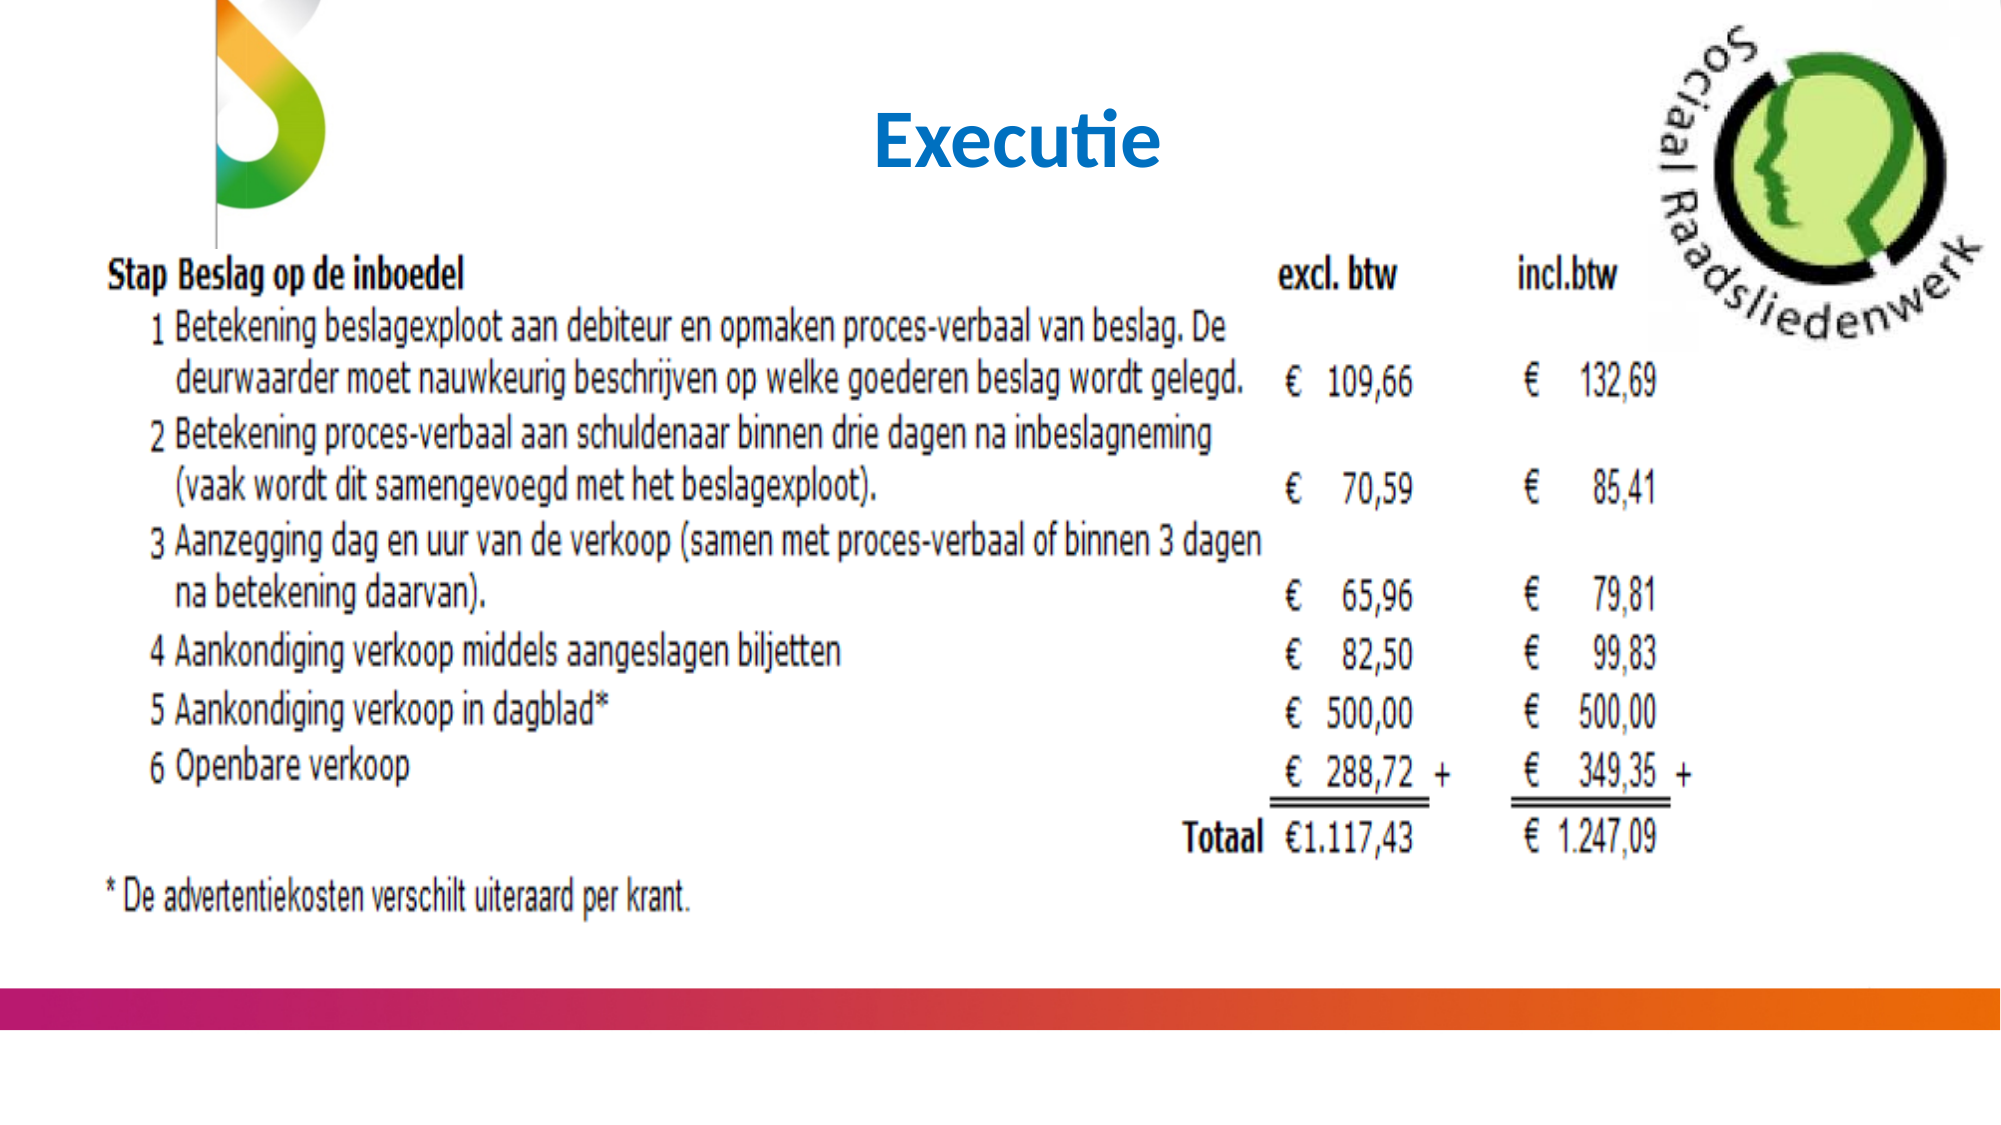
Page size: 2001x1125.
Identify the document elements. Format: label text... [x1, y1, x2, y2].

title [137, 59, 1648, 249]
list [1648, 0, 2000, 352]
text_box Executie [212, 76, 1648, 192]
picture [0, 0, 2001, 1125]
